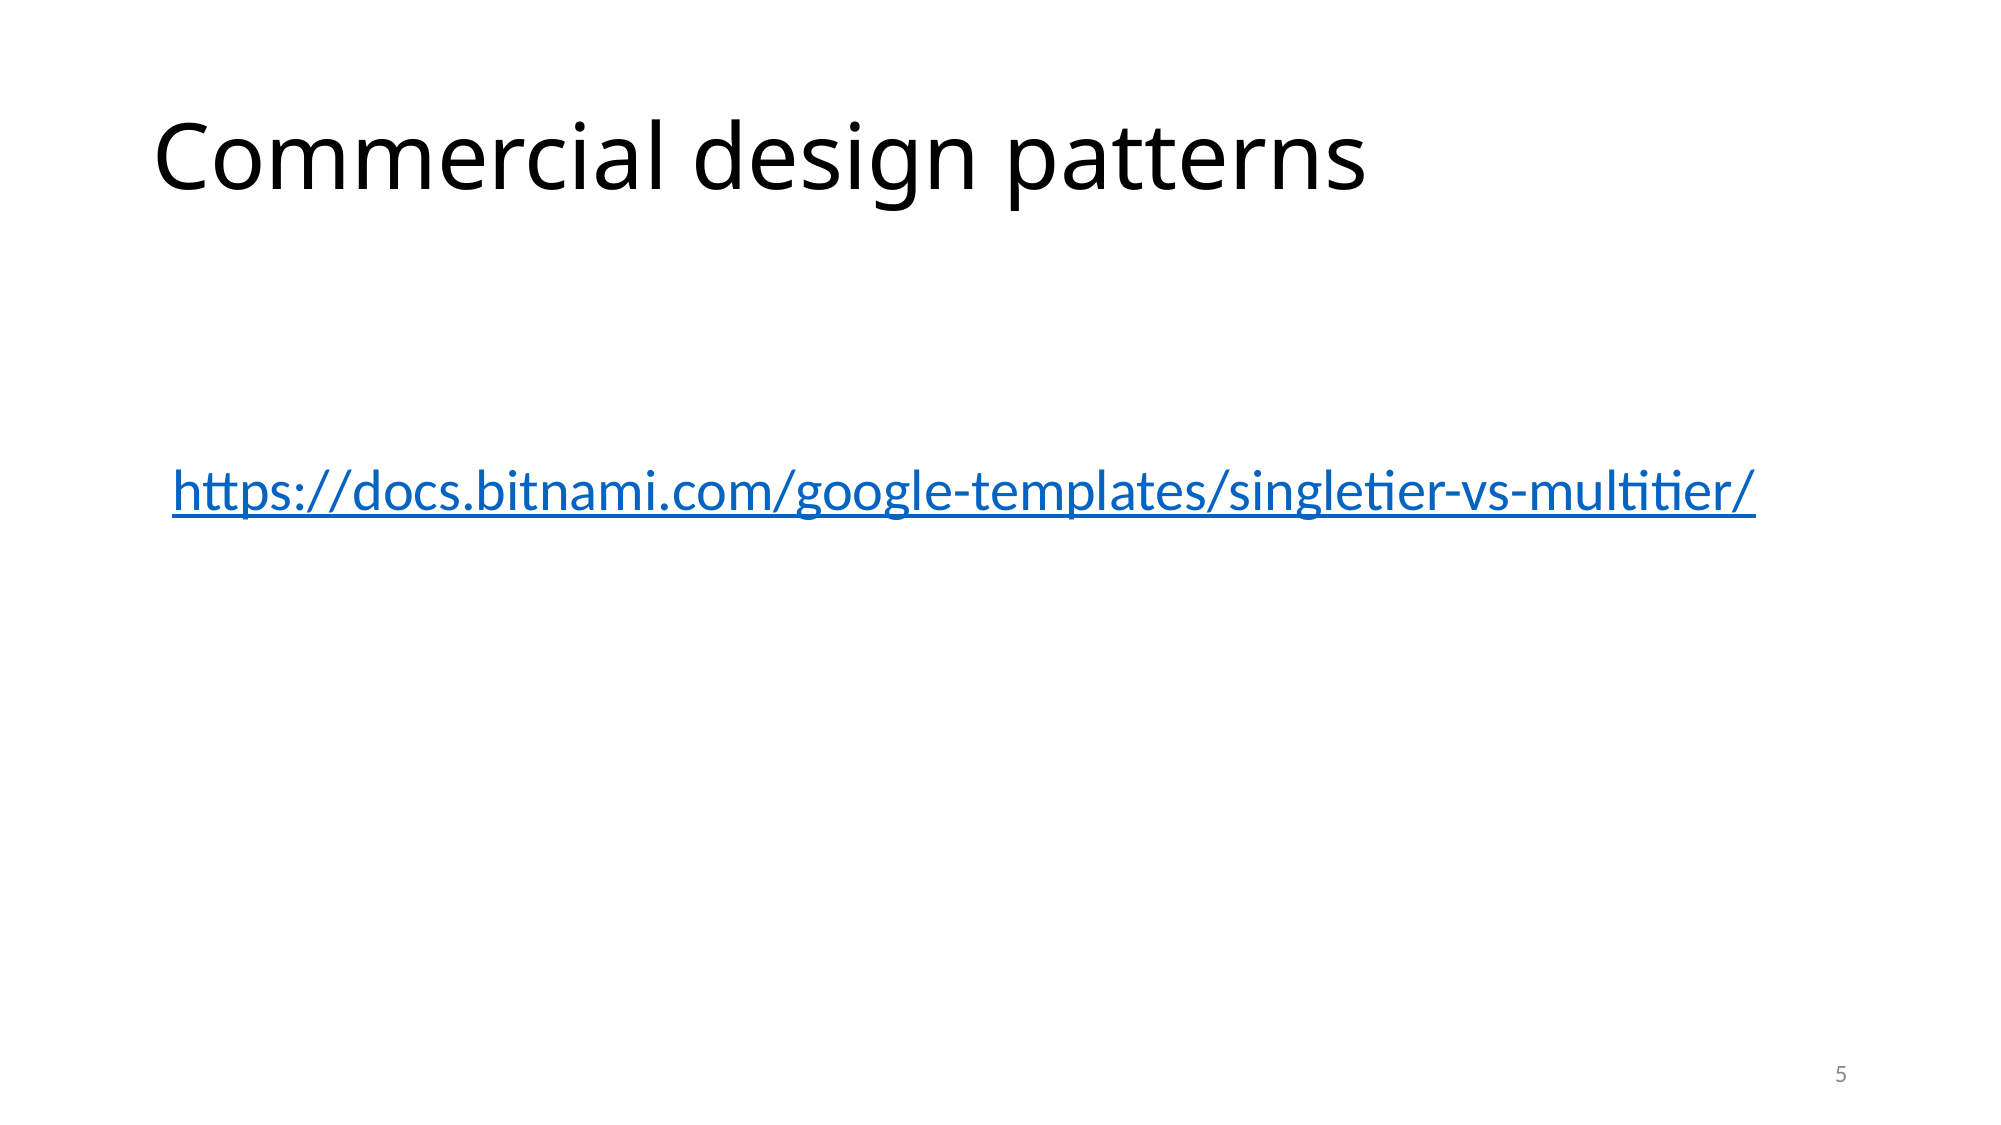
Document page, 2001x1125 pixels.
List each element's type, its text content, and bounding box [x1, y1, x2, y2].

text_box https://docs.bitnami.com/google-templates/singletier-vs-multitier/ [157, 374, 1830, 530]
title Commercial design patterns [137, 50, 1863, 269]
slide_number 5 [1412, 1042, 1863, 1103]
